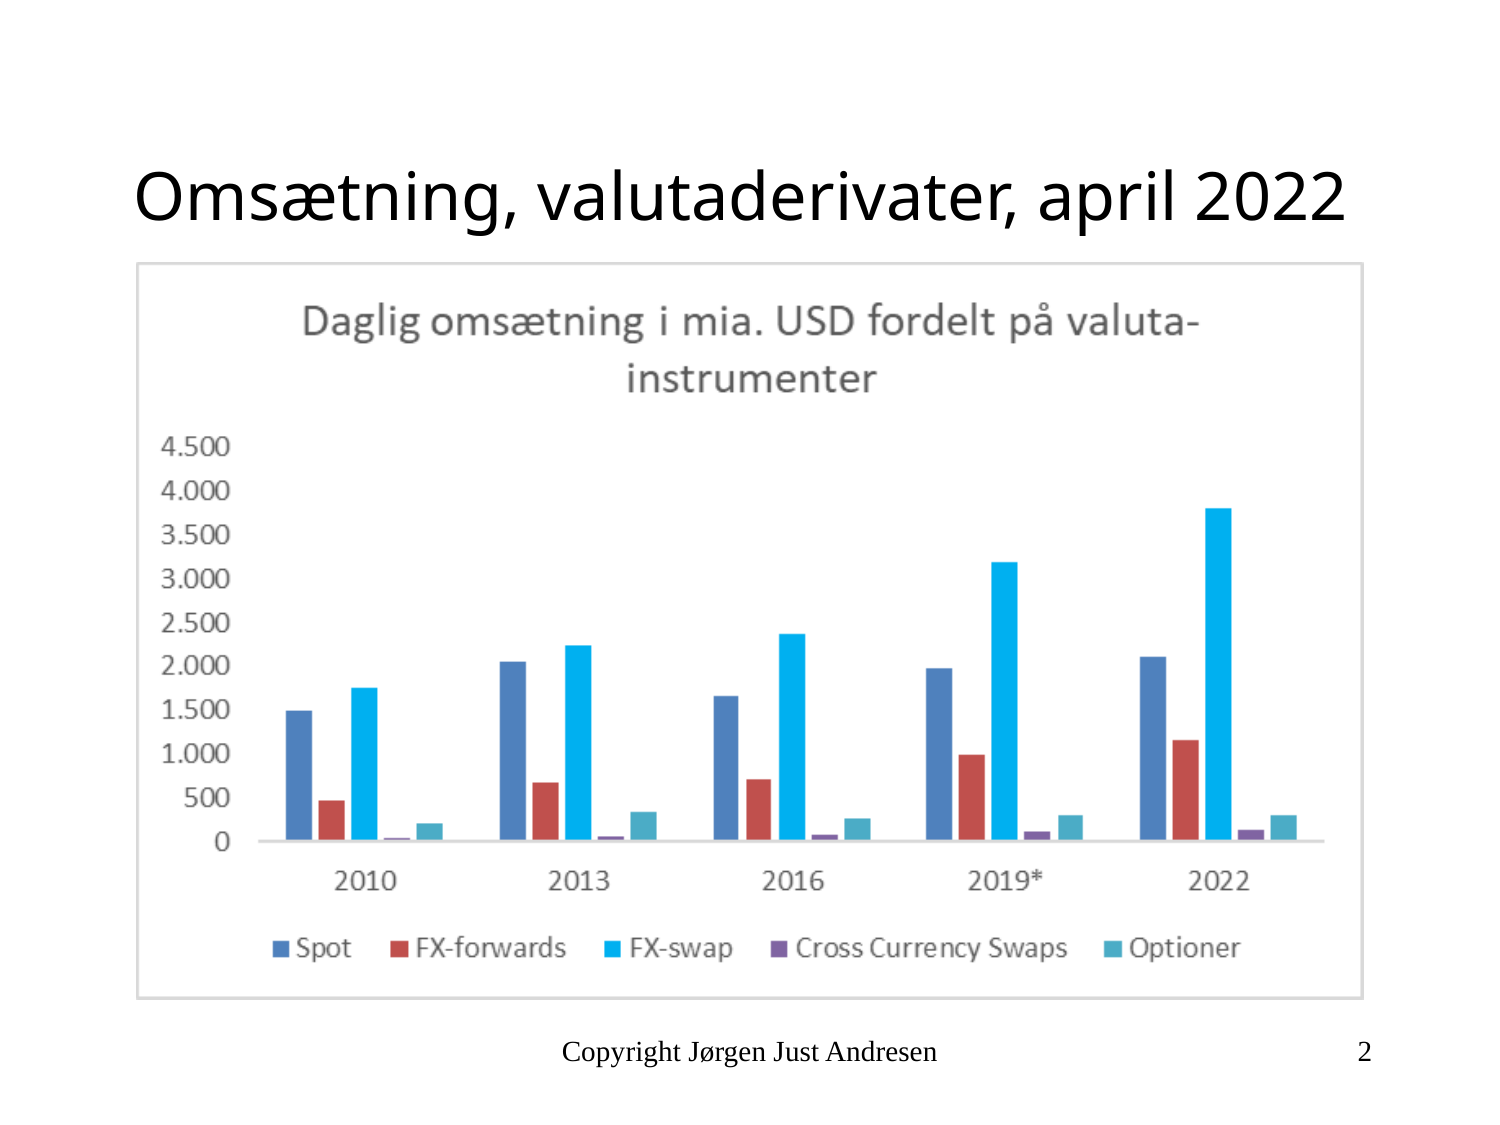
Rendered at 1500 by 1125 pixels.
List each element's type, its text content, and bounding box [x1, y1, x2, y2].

title Omsætning, valutaderivater, april 2022 [112, 99, 1388, 288]
slide_number 2 [1074, 1024, 1388, 1101]
footer Copyright Jørgen Just Andresen [512, 1024, 988, 1101]
picture [136, 262, 1364, 1001]
